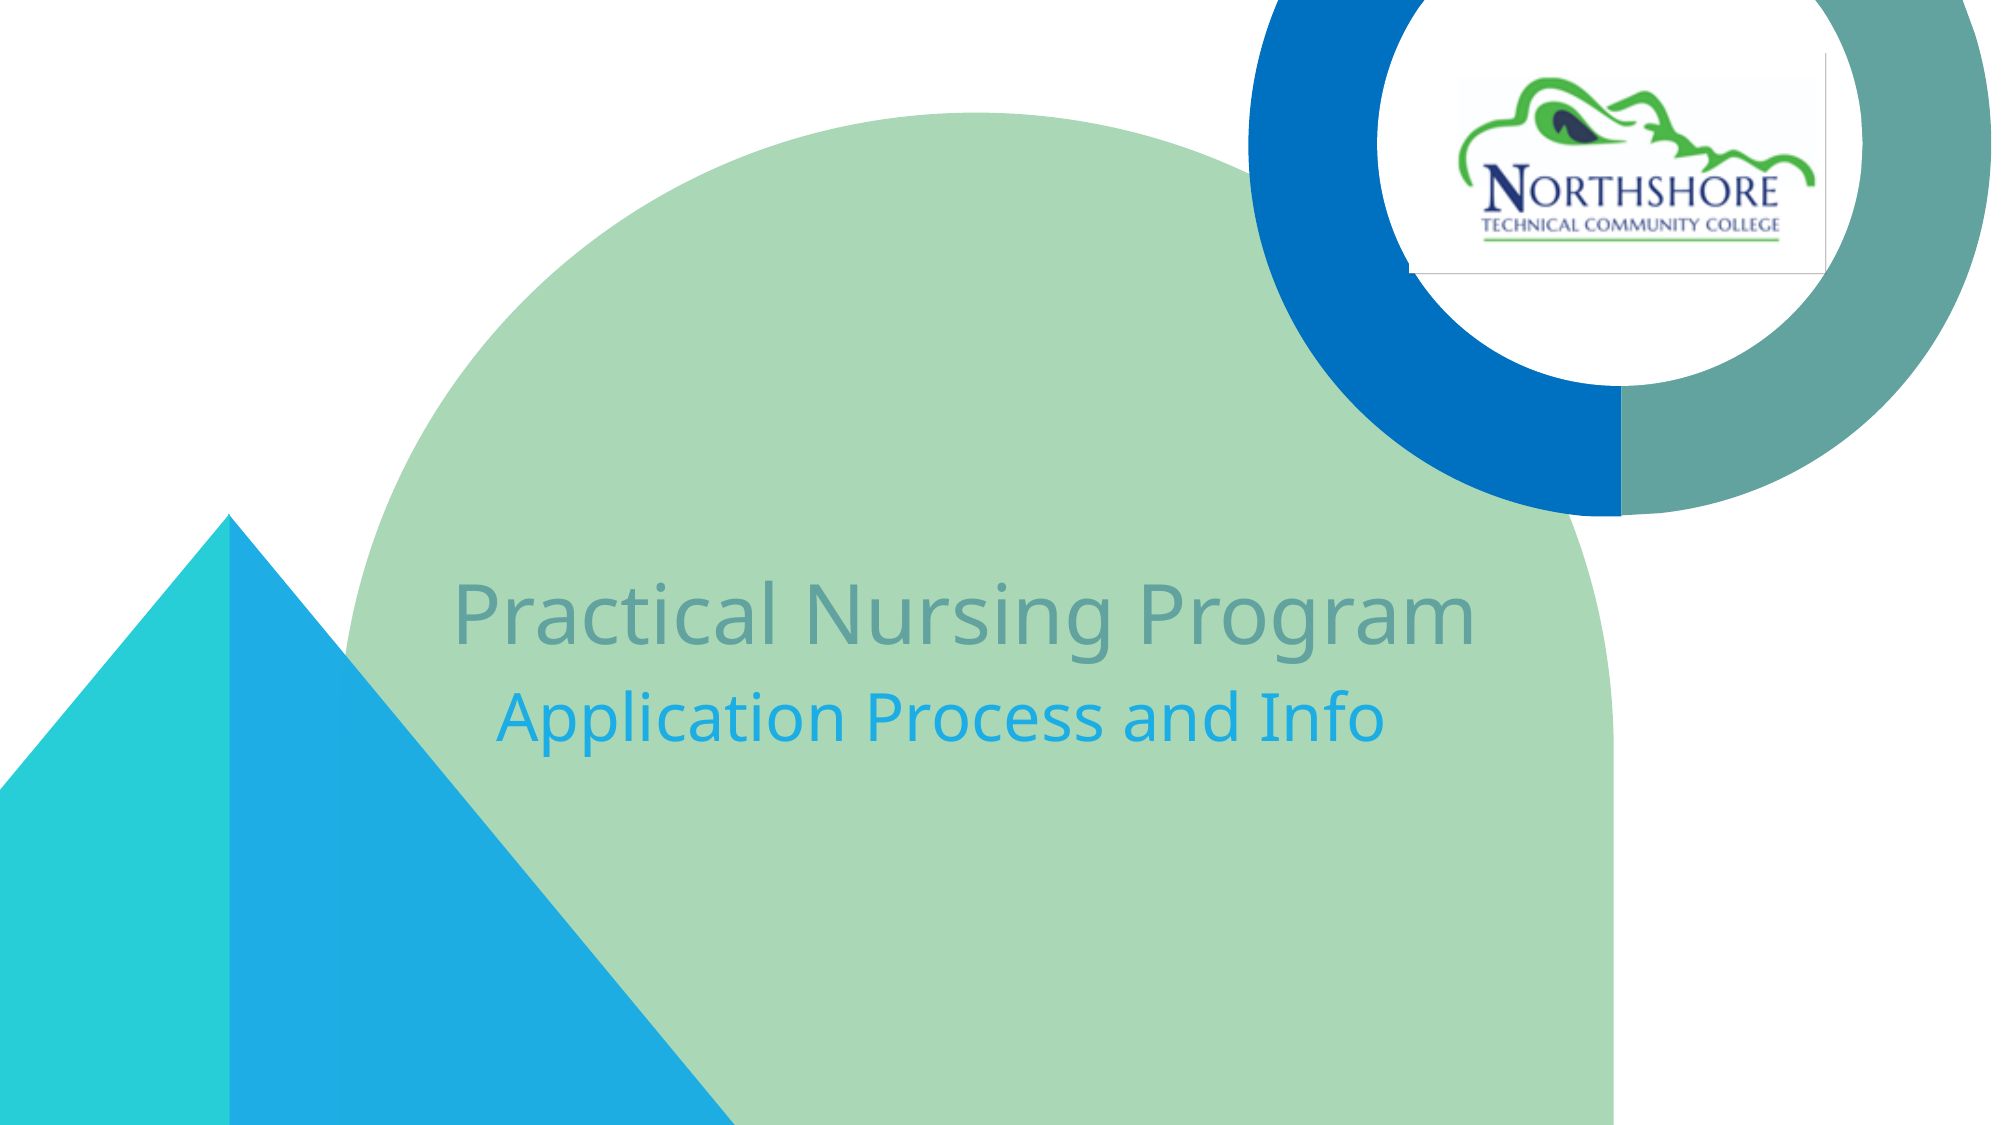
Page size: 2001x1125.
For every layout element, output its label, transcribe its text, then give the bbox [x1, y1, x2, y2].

title Practical Nursing Program [278, 448, 1652, 670]
text_box Application Process and Info [398, 676, 1486, 823]
picture [1409, 53, 1828, 276]
